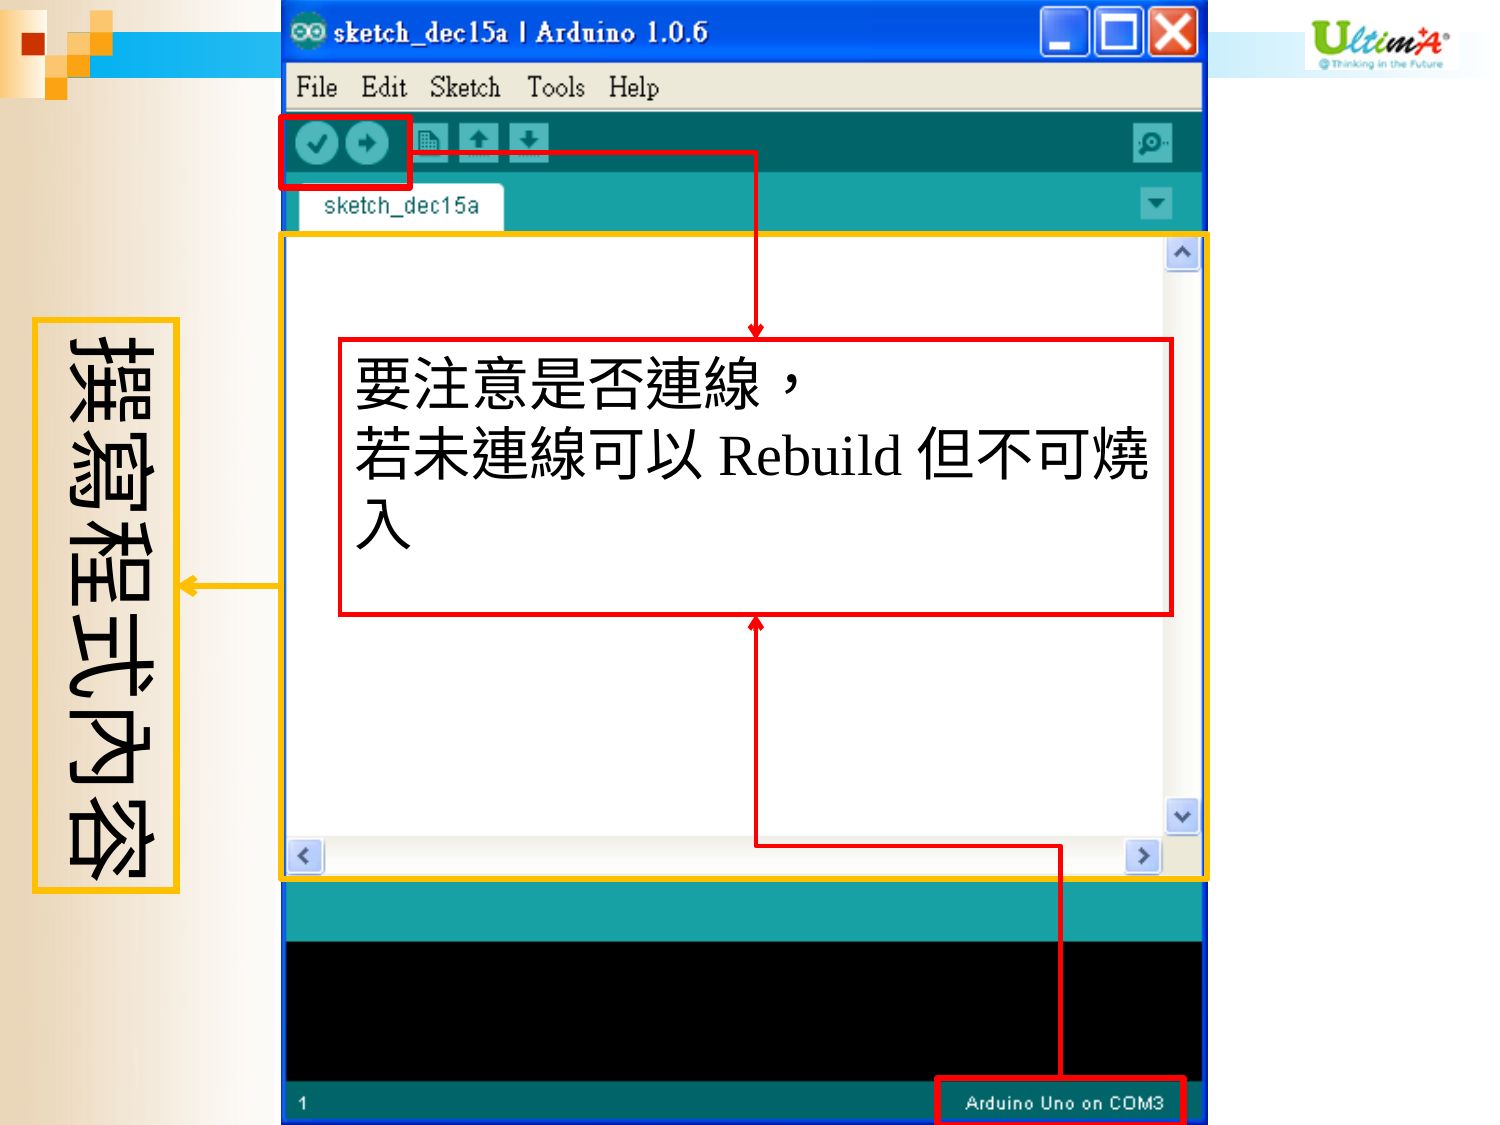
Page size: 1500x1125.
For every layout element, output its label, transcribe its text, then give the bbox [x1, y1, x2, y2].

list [281, 0, 1208, 1125]
picture [1305, 19, 1459, 70]
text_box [409, 152, 757, 341]
text_box 撰寫程式內容 [35, 320, 177, 891]
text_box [675, 692, 1142, 998]
